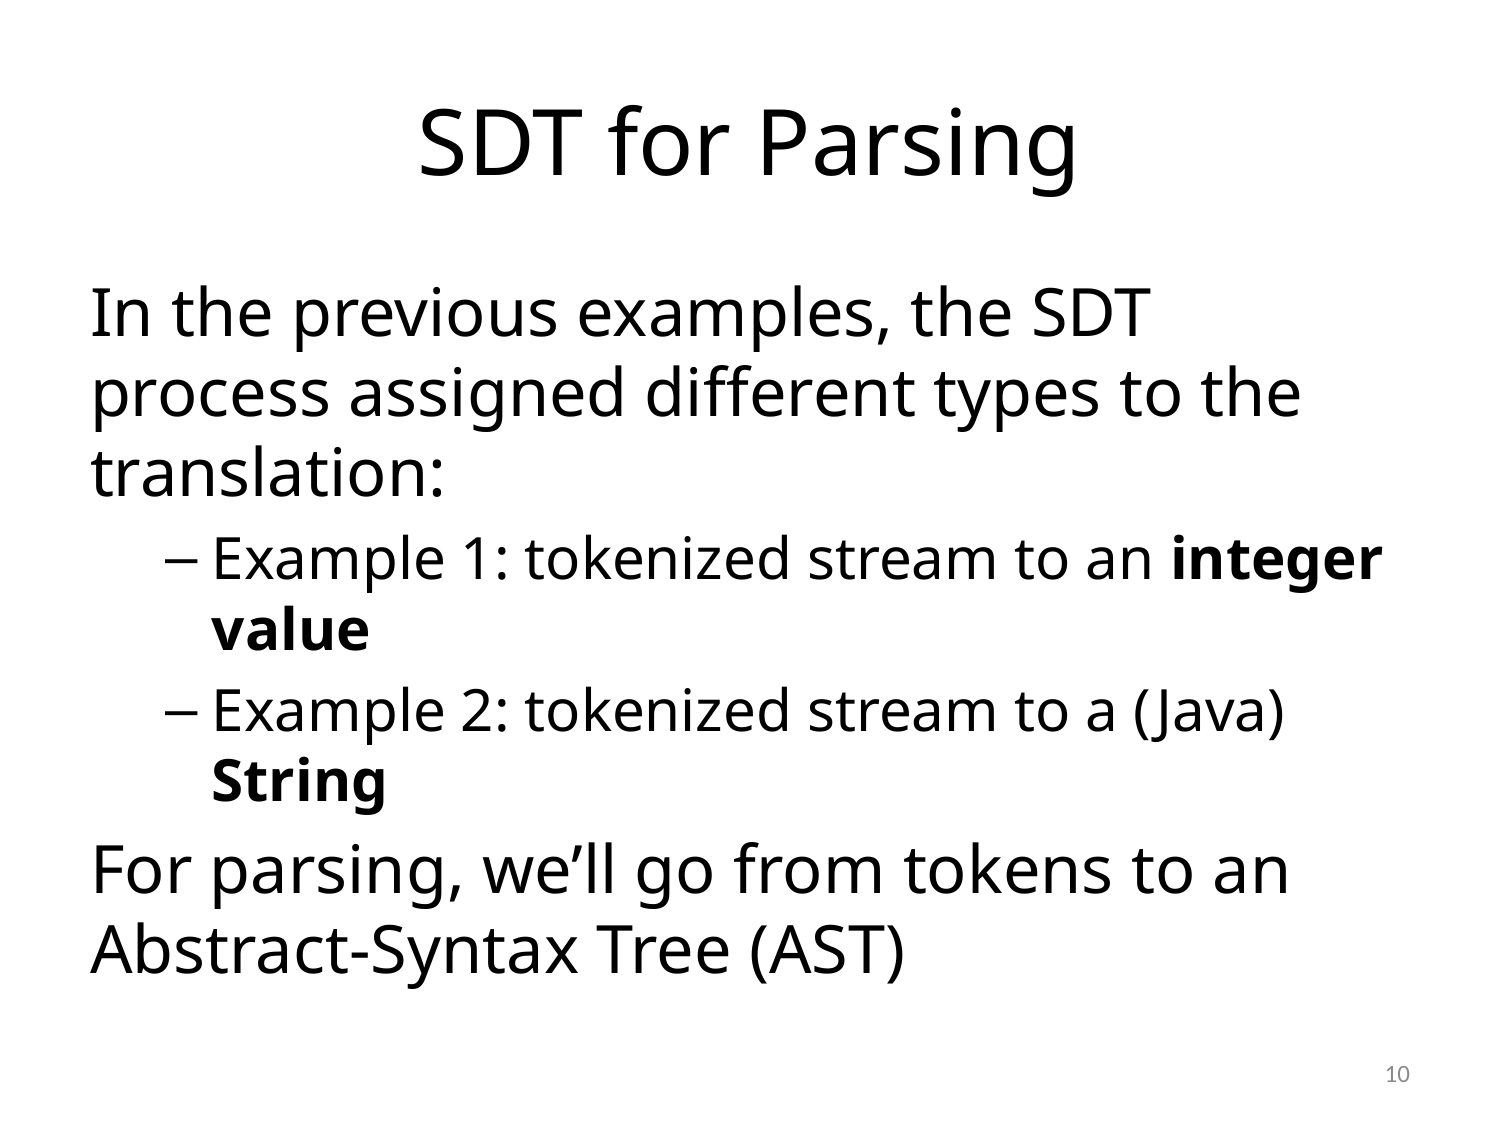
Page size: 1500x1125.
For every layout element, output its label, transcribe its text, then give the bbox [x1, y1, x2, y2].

slide_number 10 [1074, 1042, 1425, 1103]
list In the previous examples, the SDT process assigned different types to the translation: Example 1: tokenized stream to an integer value Example 2: tokenized stream to a (Java) String For parsing, we’ll go from tokens to an Abstract-Syntax Tree (AST) [75, 262, 1425, 1005]
title SDT for Parsing [75, 45, 1425, 233]
